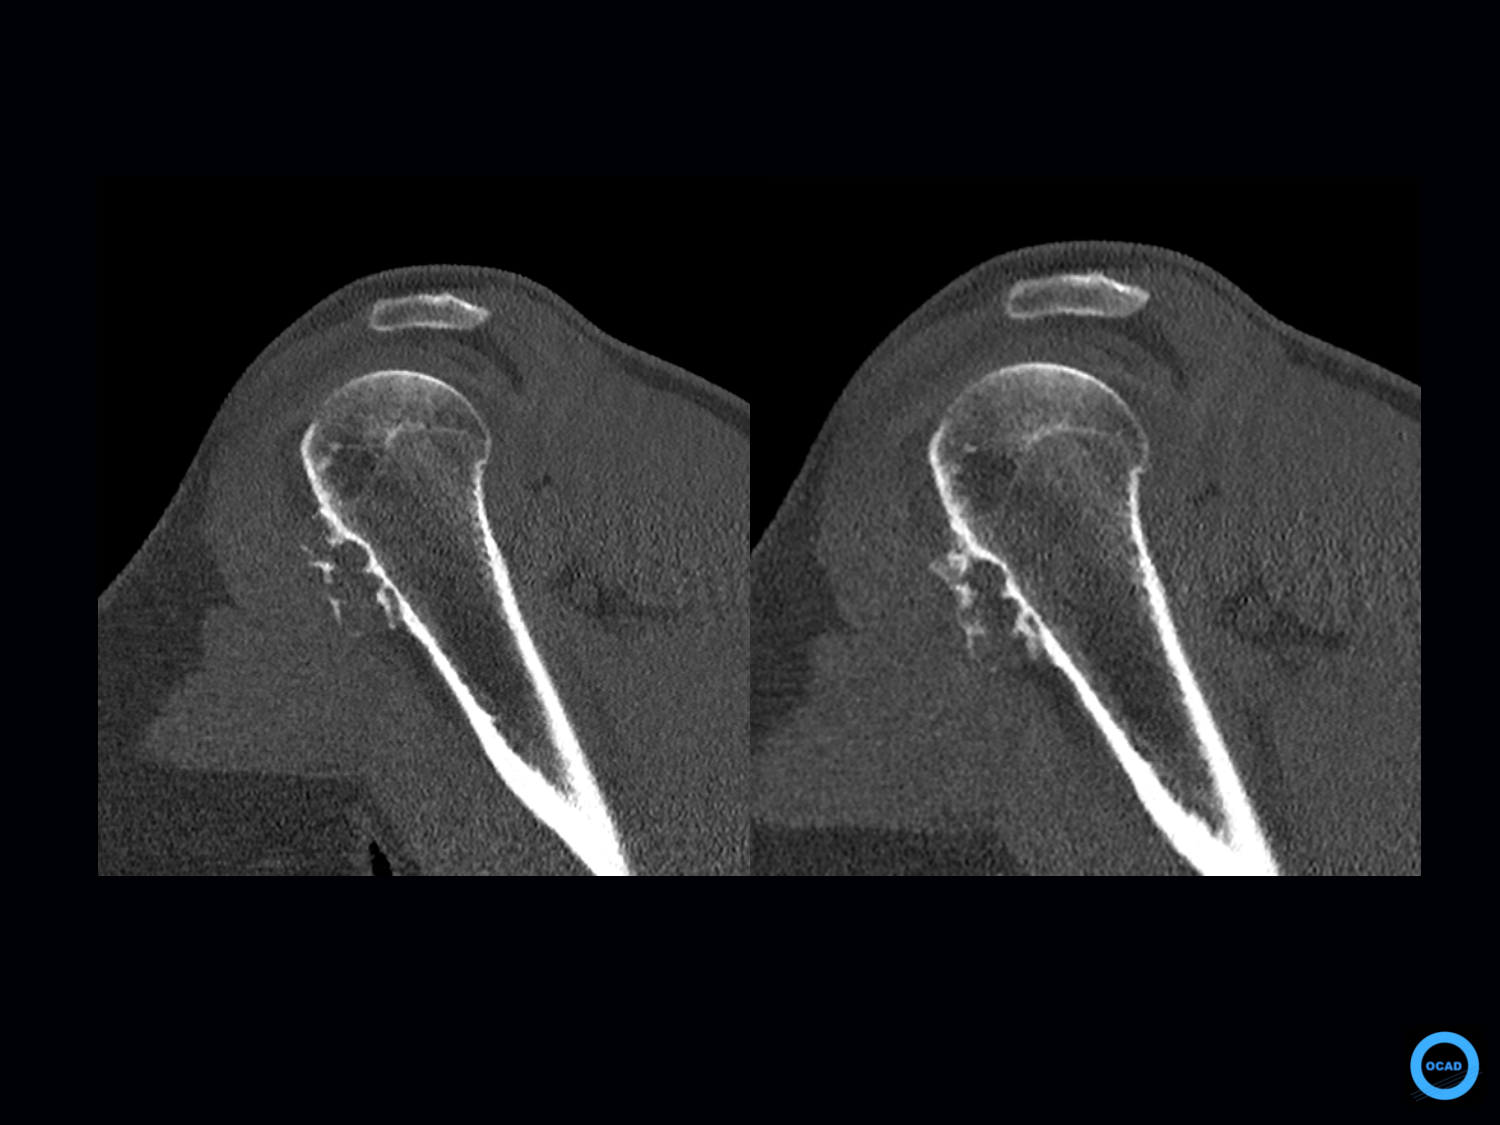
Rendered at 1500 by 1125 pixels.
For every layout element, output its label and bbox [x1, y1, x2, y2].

picture [98, 176, 1421, 876]
picture [1402, 1025, 1487, 1108]
